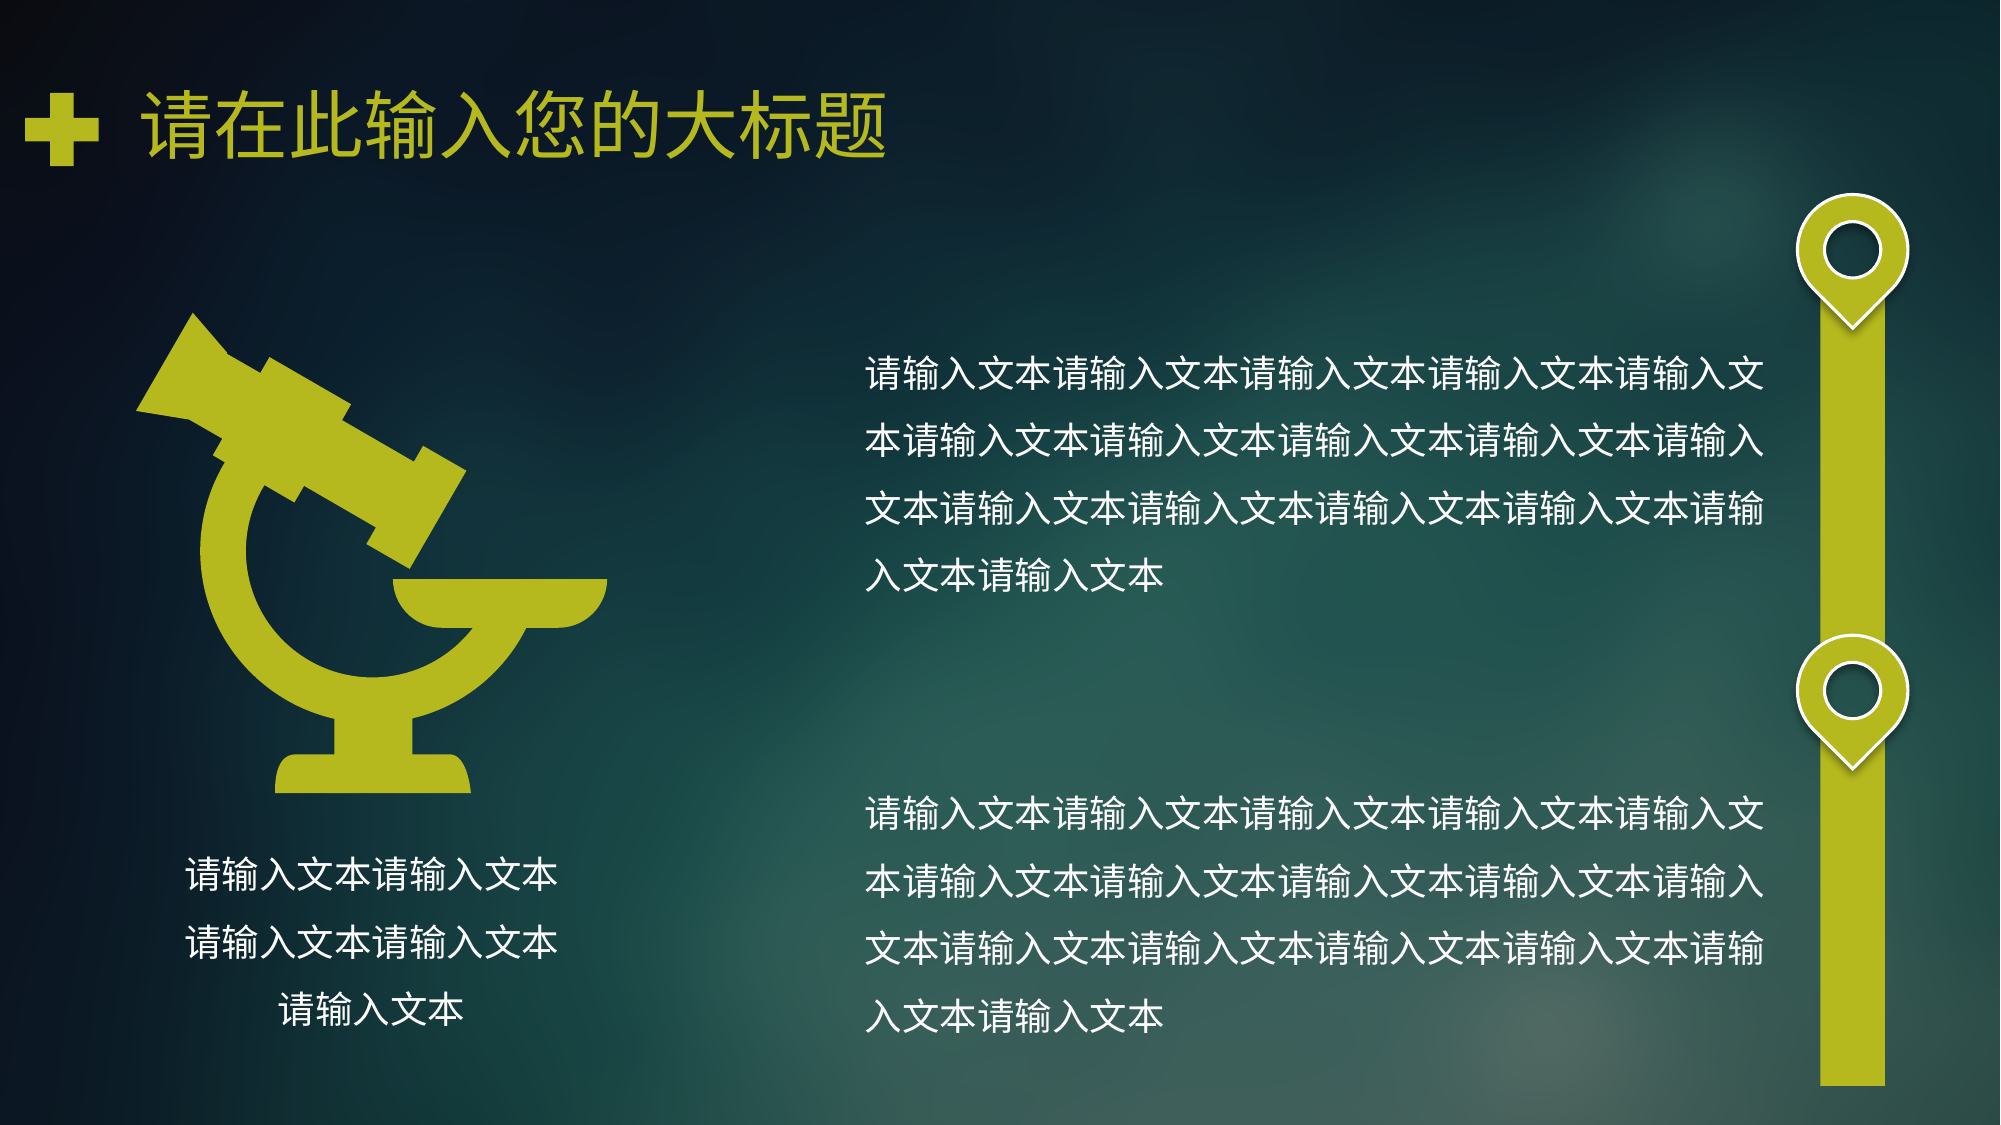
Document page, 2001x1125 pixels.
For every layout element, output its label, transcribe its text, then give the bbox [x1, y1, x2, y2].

text_box 请输入文本请输入文本请输入文本请输入文本请输入文本 [166, 816, 577, 1044]
text_box [1819, 310, 1886, 644]
text_box [1796, 193, 1909, 330]
text_box [1819, 752, 1886, 1087]
text_box 请输入文本请输入文本请输入文本请输入文本请输入文本请输入文本请输入文本请输入文本请输入文本请输入文本请输入文本请输入文本请输入文本请输入文本请输入文本请输入文本 [849, 725, 1797, 1080]
text_box 请输入文本请输入文本请输入文本请输入文本请输入文本请输入文本请输入文本请输入文本请输入文本请输入文本请输入文本请输入文本请输入文本请输入文本请输入文本请输入文本 [849, 284, 1797, 639]
title 请在此输入您的大标题 [123, 59, 1876, 200]
text_box [1796, 634, 1909, 771]
picture [0, 0, 2000, 1125]
text_box [135, 312, 608, 794]
